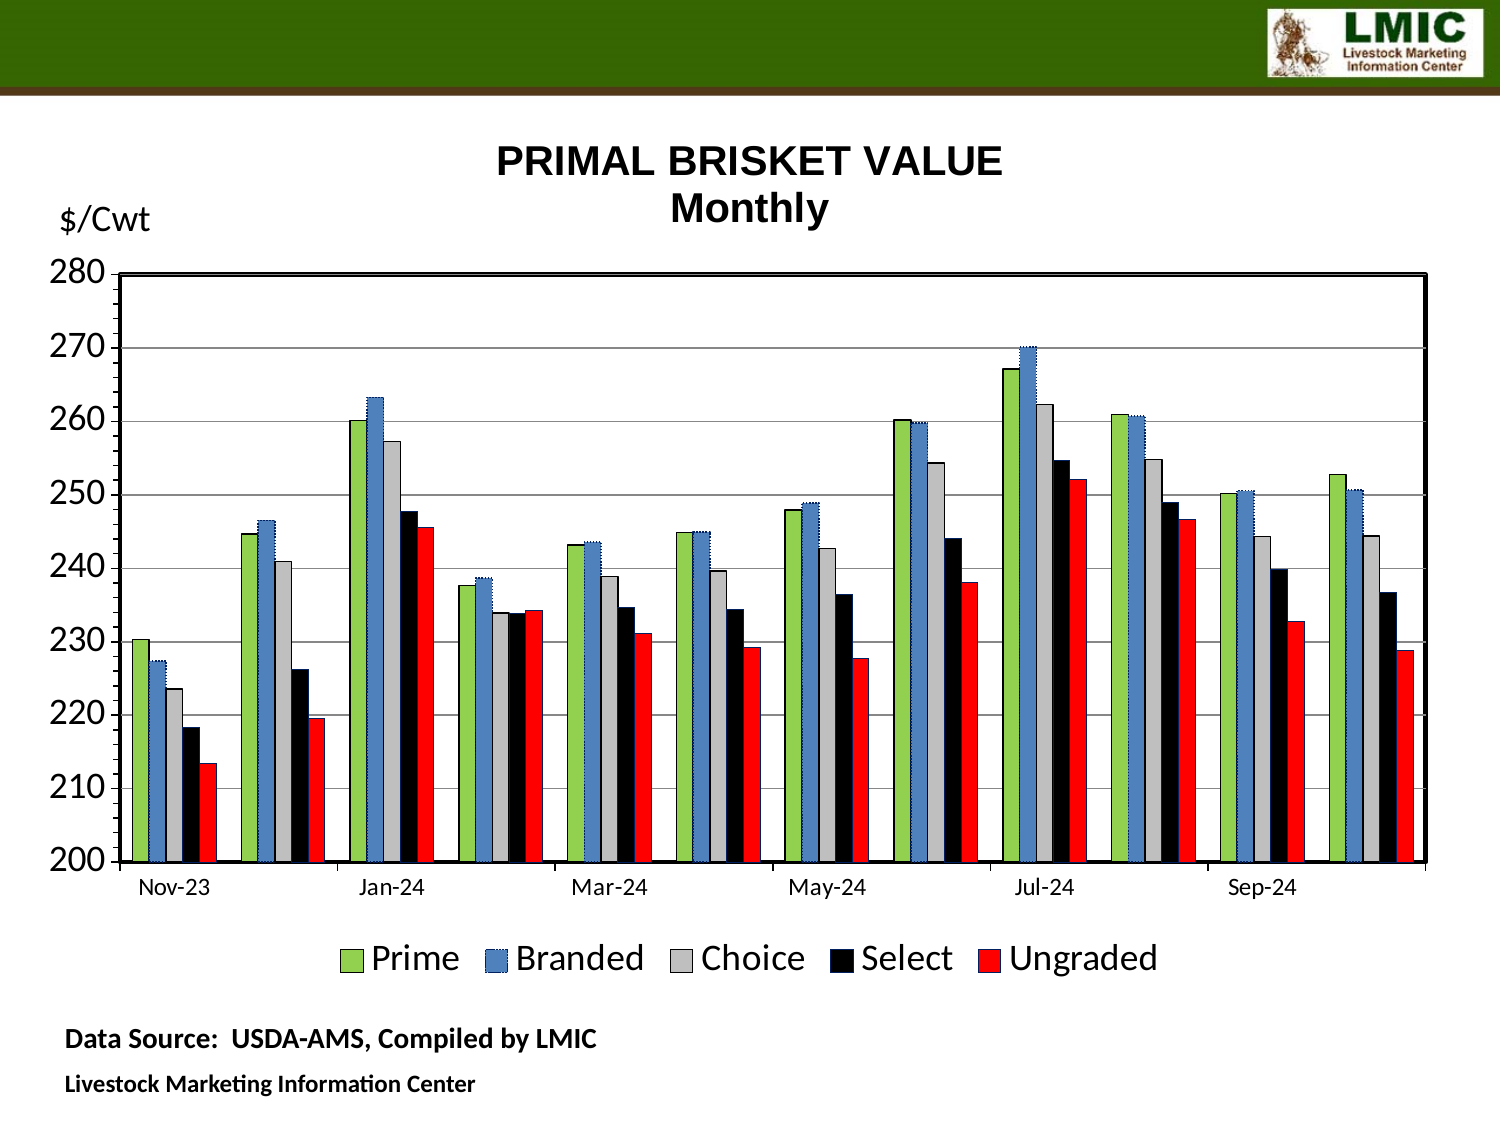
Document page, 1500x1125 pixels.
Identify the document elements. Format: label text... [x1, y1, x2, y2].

chart [24, 99, 1476, 988]
picture [0, 0, 1500, 1125]
text_box Data Source: USDA-AMS, Compiled by LMIC Livestock Marketing Information Center [49, 1012, 725, 1105]
